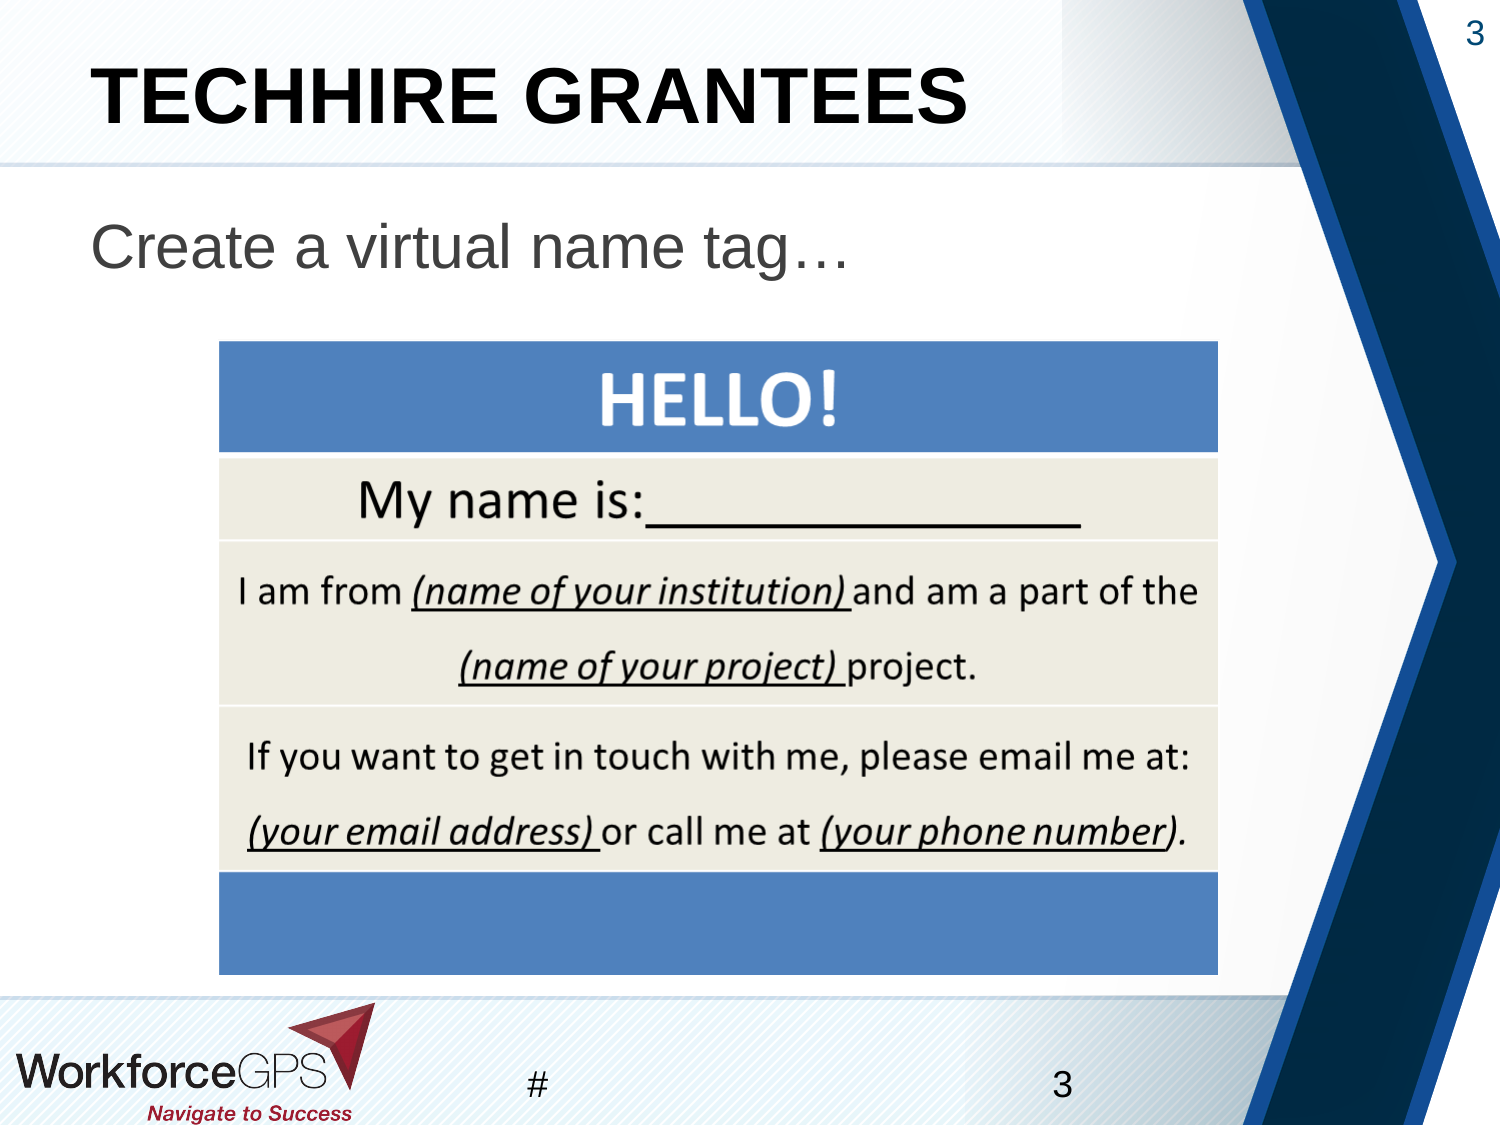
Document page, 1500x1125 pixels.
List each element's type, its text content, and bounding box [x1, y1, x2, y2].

list Create a virtual name tag… [75, 198, 1209, 962]
picture [12, 1001, 379, 1125]
slide_number 3 [1037, 1052, 1388, 1113]
picture [217, 321, 1220, 977]
title TechHire Grantees [75, 35, 1209, 163]
picture [1230, 0, 1500, 1125]
footer # [512, 1052, 988, 1113]
